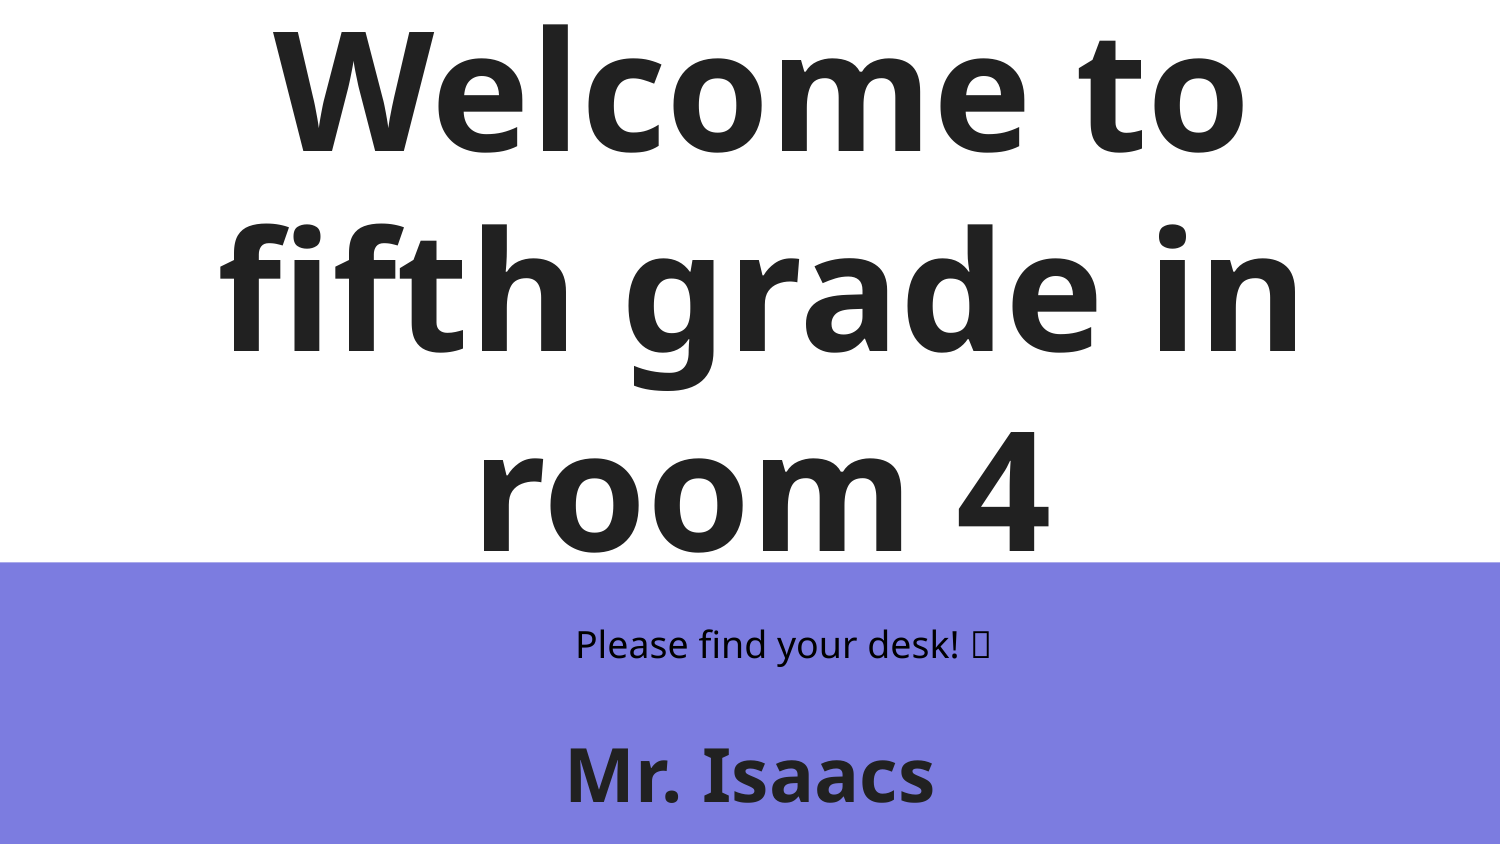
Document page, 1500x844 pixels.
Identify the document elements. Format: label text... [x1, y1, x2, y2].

text_box Please find your desk!  [203, 606, 1364, 692]
subtitle Mr. Isaacs [51, 714, 1449, 831]
title Welcome to fifth grade in room 4 [63, 64, 1462, 506]
